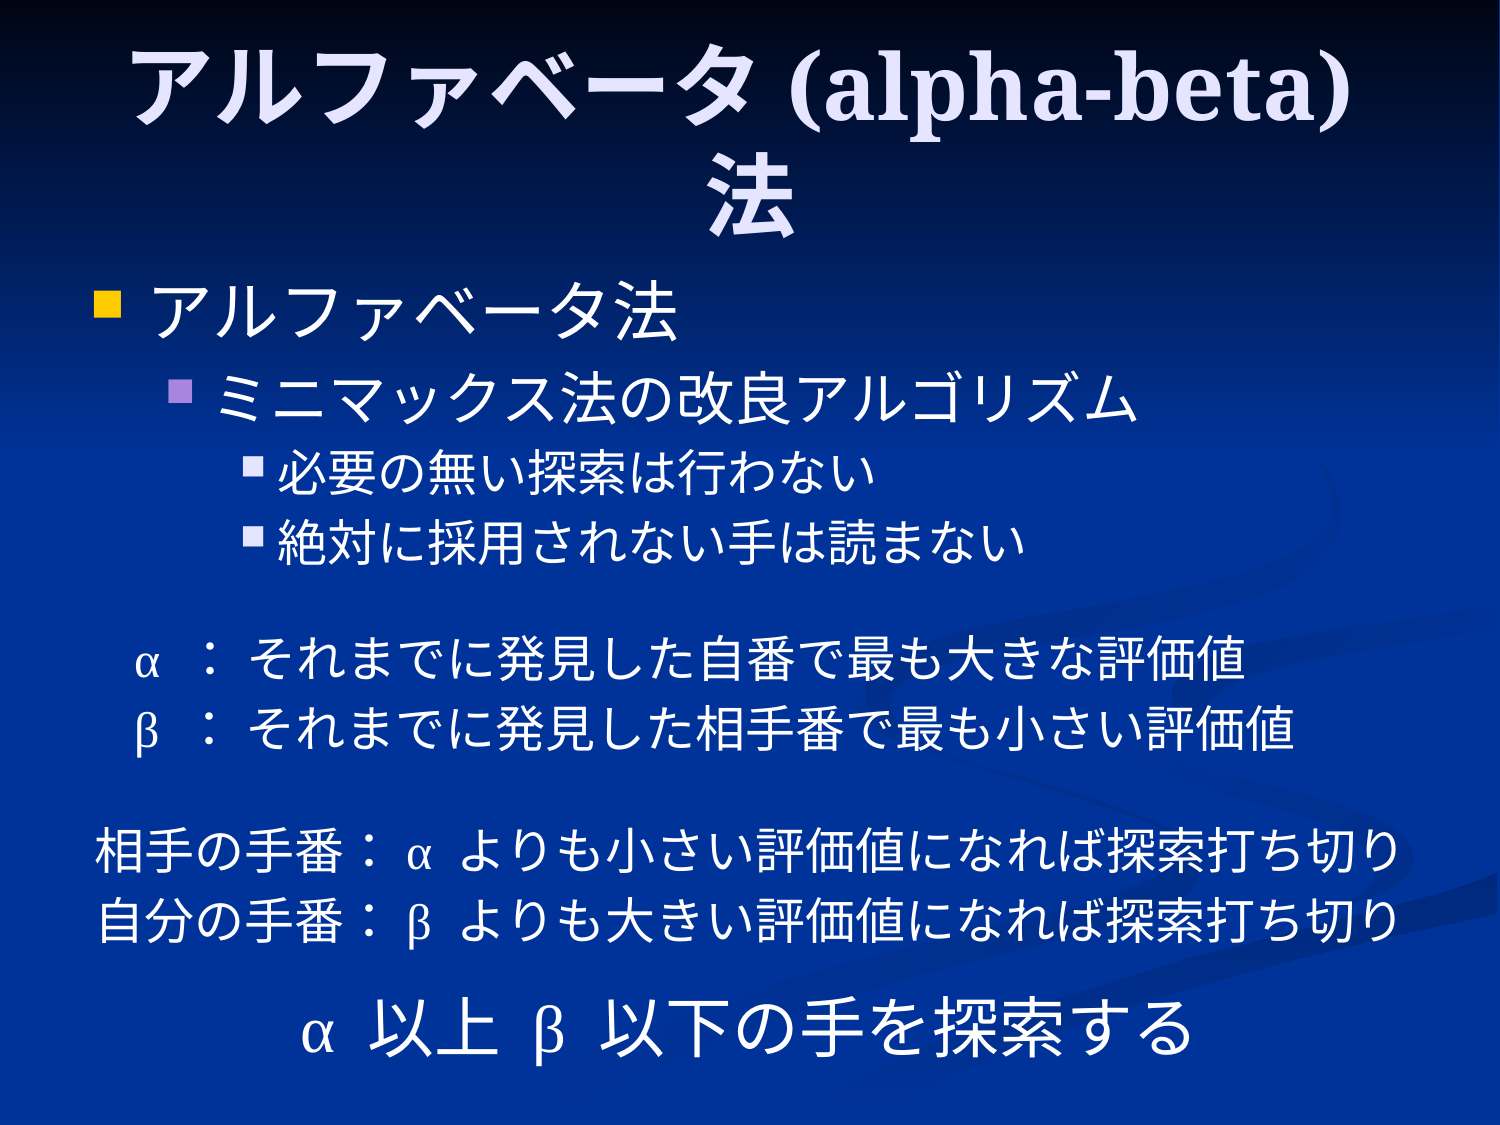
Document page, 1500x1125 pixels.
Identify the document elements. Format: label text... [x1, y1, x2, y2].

text_box α ： それまでに発見した自番で最も大きな評価値 β ： それまでに発見した相手番で最も小さい評価値 [119, 620, 1311, 765]
text_box 相手の手番：α よりも小さい評価値になれば探索打ち切り 自分の手番：β よりも大きい評価値になれば探索打ち切り [79, 812, 1421, 958]
list アルファベータ法 ミニマックス法の改良アルゴリズム 必要の無い探索は行わない 絶対に採用されない手は読まない [75, 262, 1425, 1005]
title アルファベータ(alpha-beta)法 [75, 45, 1425, 233]
text_box α 以上 β 以下の手を探索する [285, 978, 1215, 1074]
